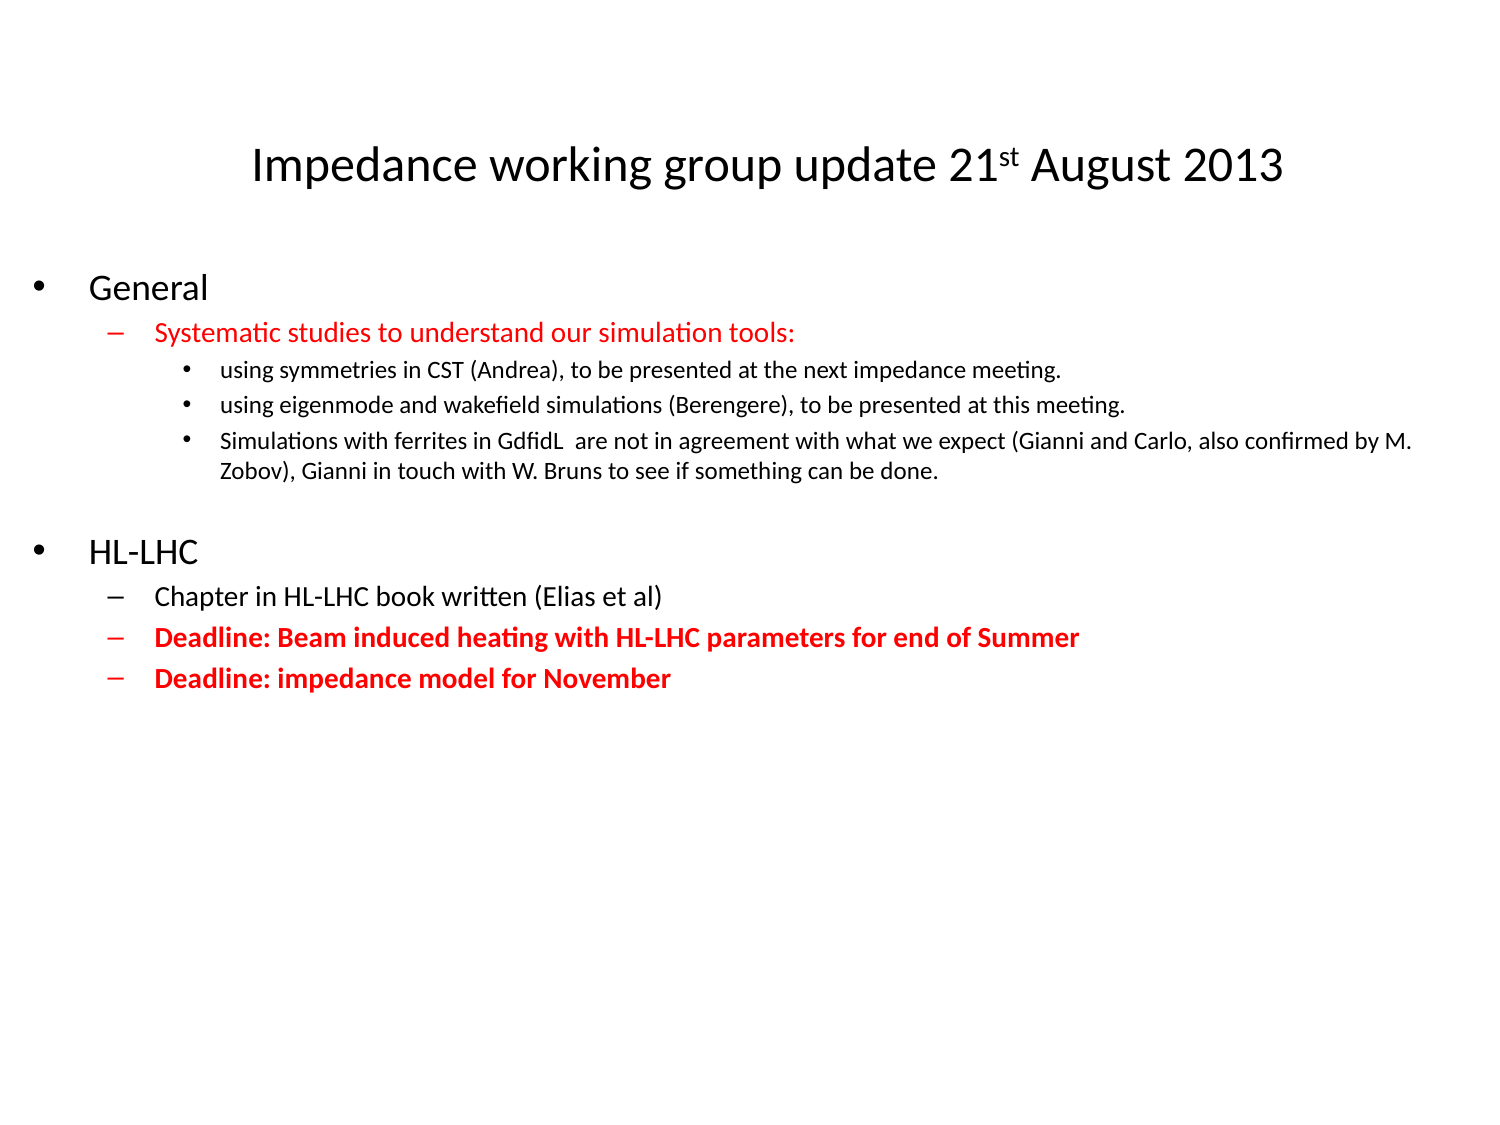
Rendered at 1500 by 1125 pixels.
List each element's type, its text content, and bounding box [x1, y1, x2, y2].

text_box Impedance working group update 21st August 2013 [236, 124, 1299, 199]
list General Systematic studies to understand our simulation tools: using symmetries in CST (Andrea), to be presented at the next impedance meeting. using eigenmode and wakefield simulations (Berengere), to be presented at this meeting. Simulations with ferrites in GdfidL are not in agreement with what we expect (Gianni and Carlo, also confirmed by M. Zobov), Gianni in touch with W. Bruns to see if something can be done. HL-LHC Chapter in HL-LHC book written (Elias et al) Deadline: Beam induced heating with HL-LHC parameters for end of Summer Deadline: impedance model for November [17, 255, 1471, 998]
